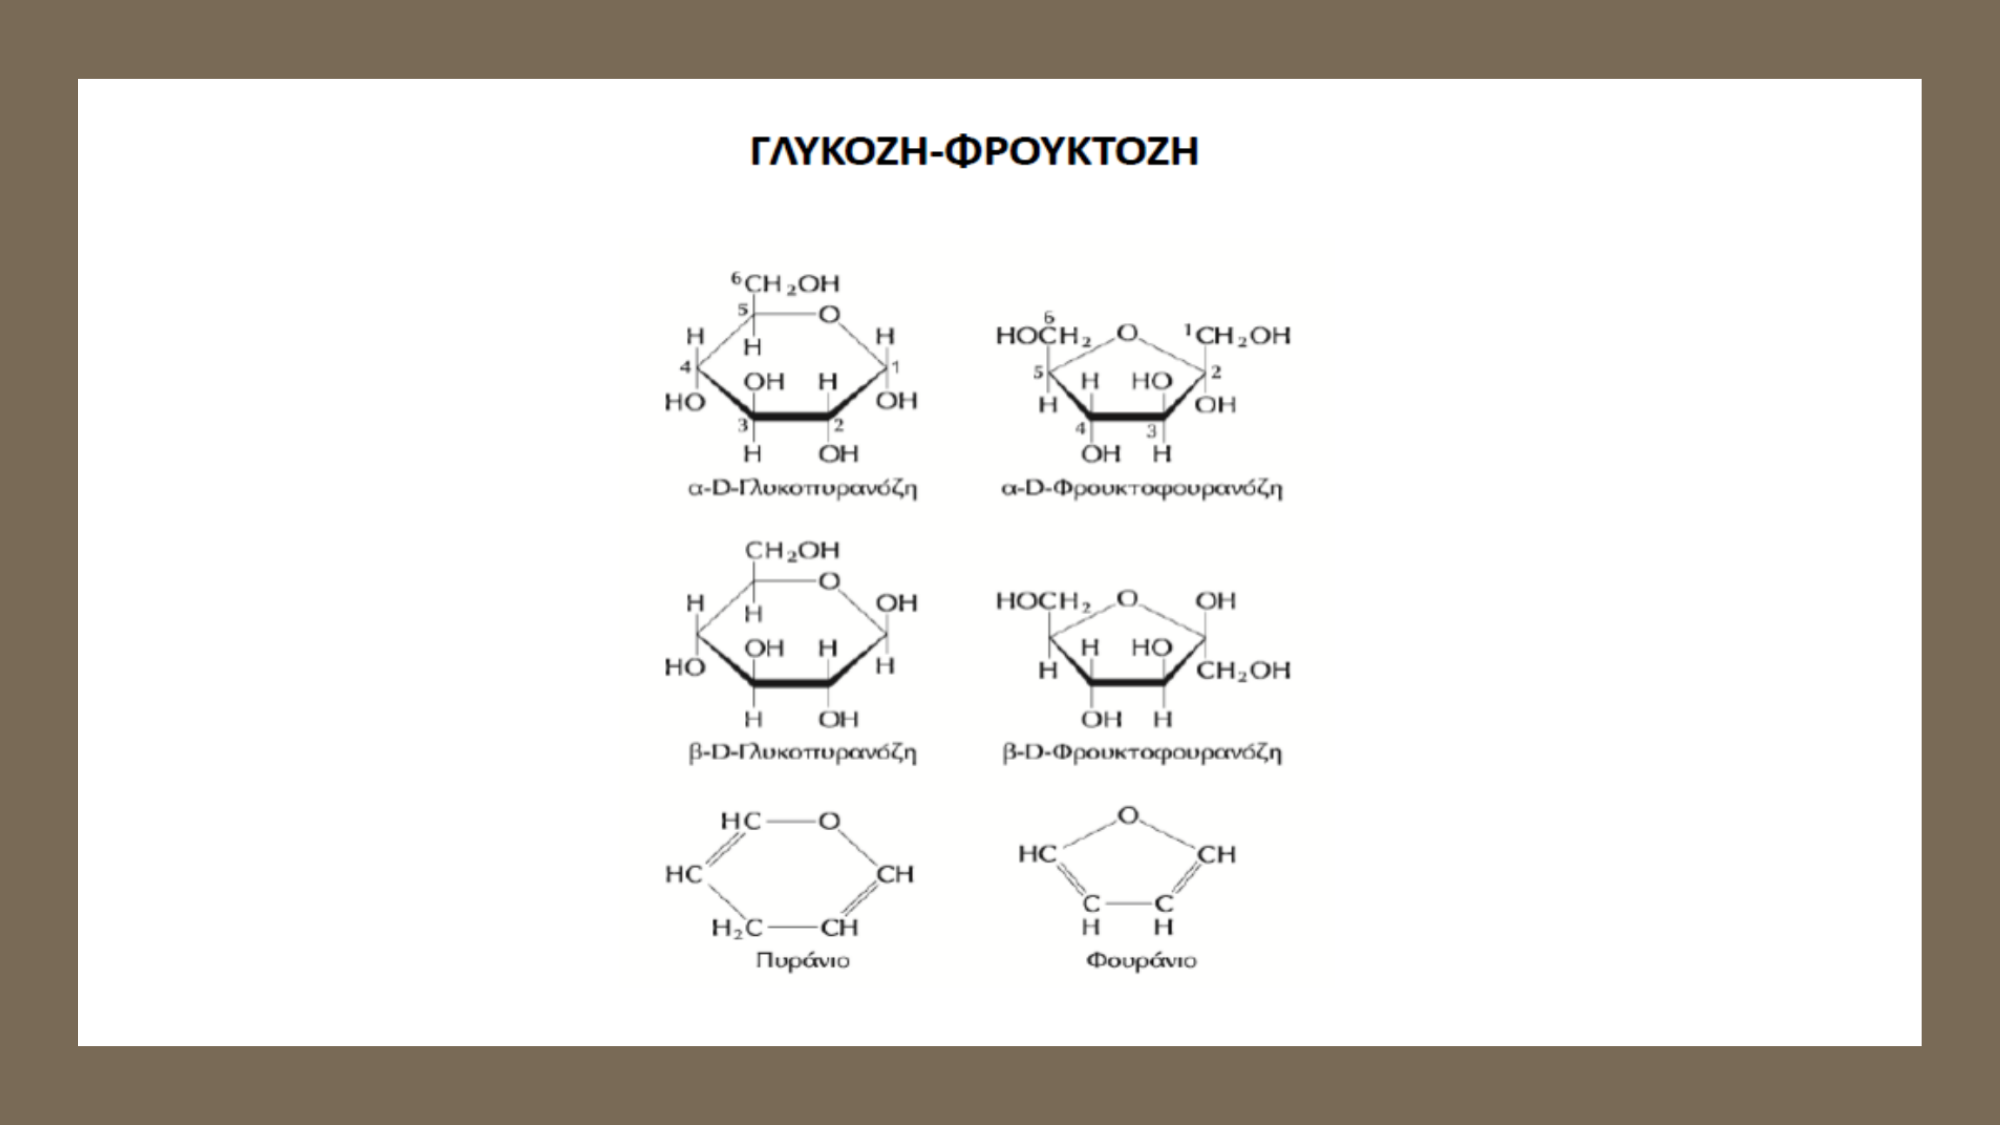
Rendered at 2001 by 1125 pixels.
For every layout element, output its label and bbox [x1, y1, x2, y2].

text_box [0, 0, 2000, 1125]
text_box [77, 78, 1923, 1047]
picture [616, 105, 1384, 1020]
